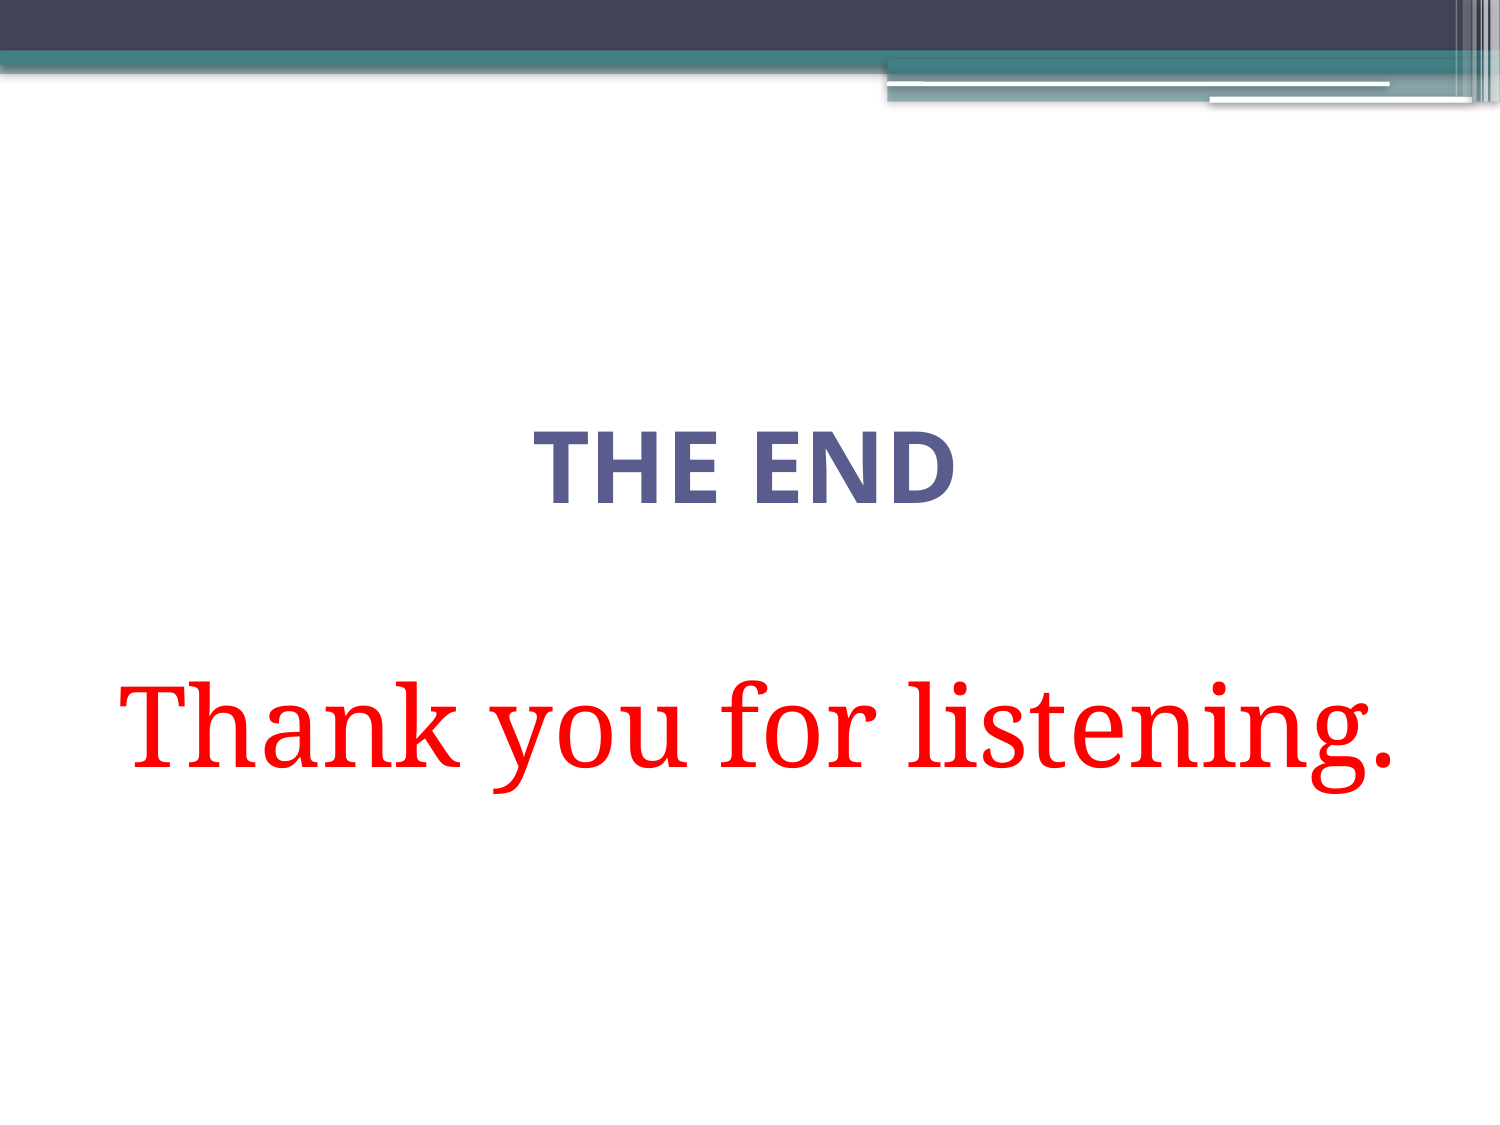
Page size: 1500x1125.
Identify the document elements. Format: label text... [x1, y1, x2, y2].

list THE END Thank you for listening. [0, 269, 1500, 979]
